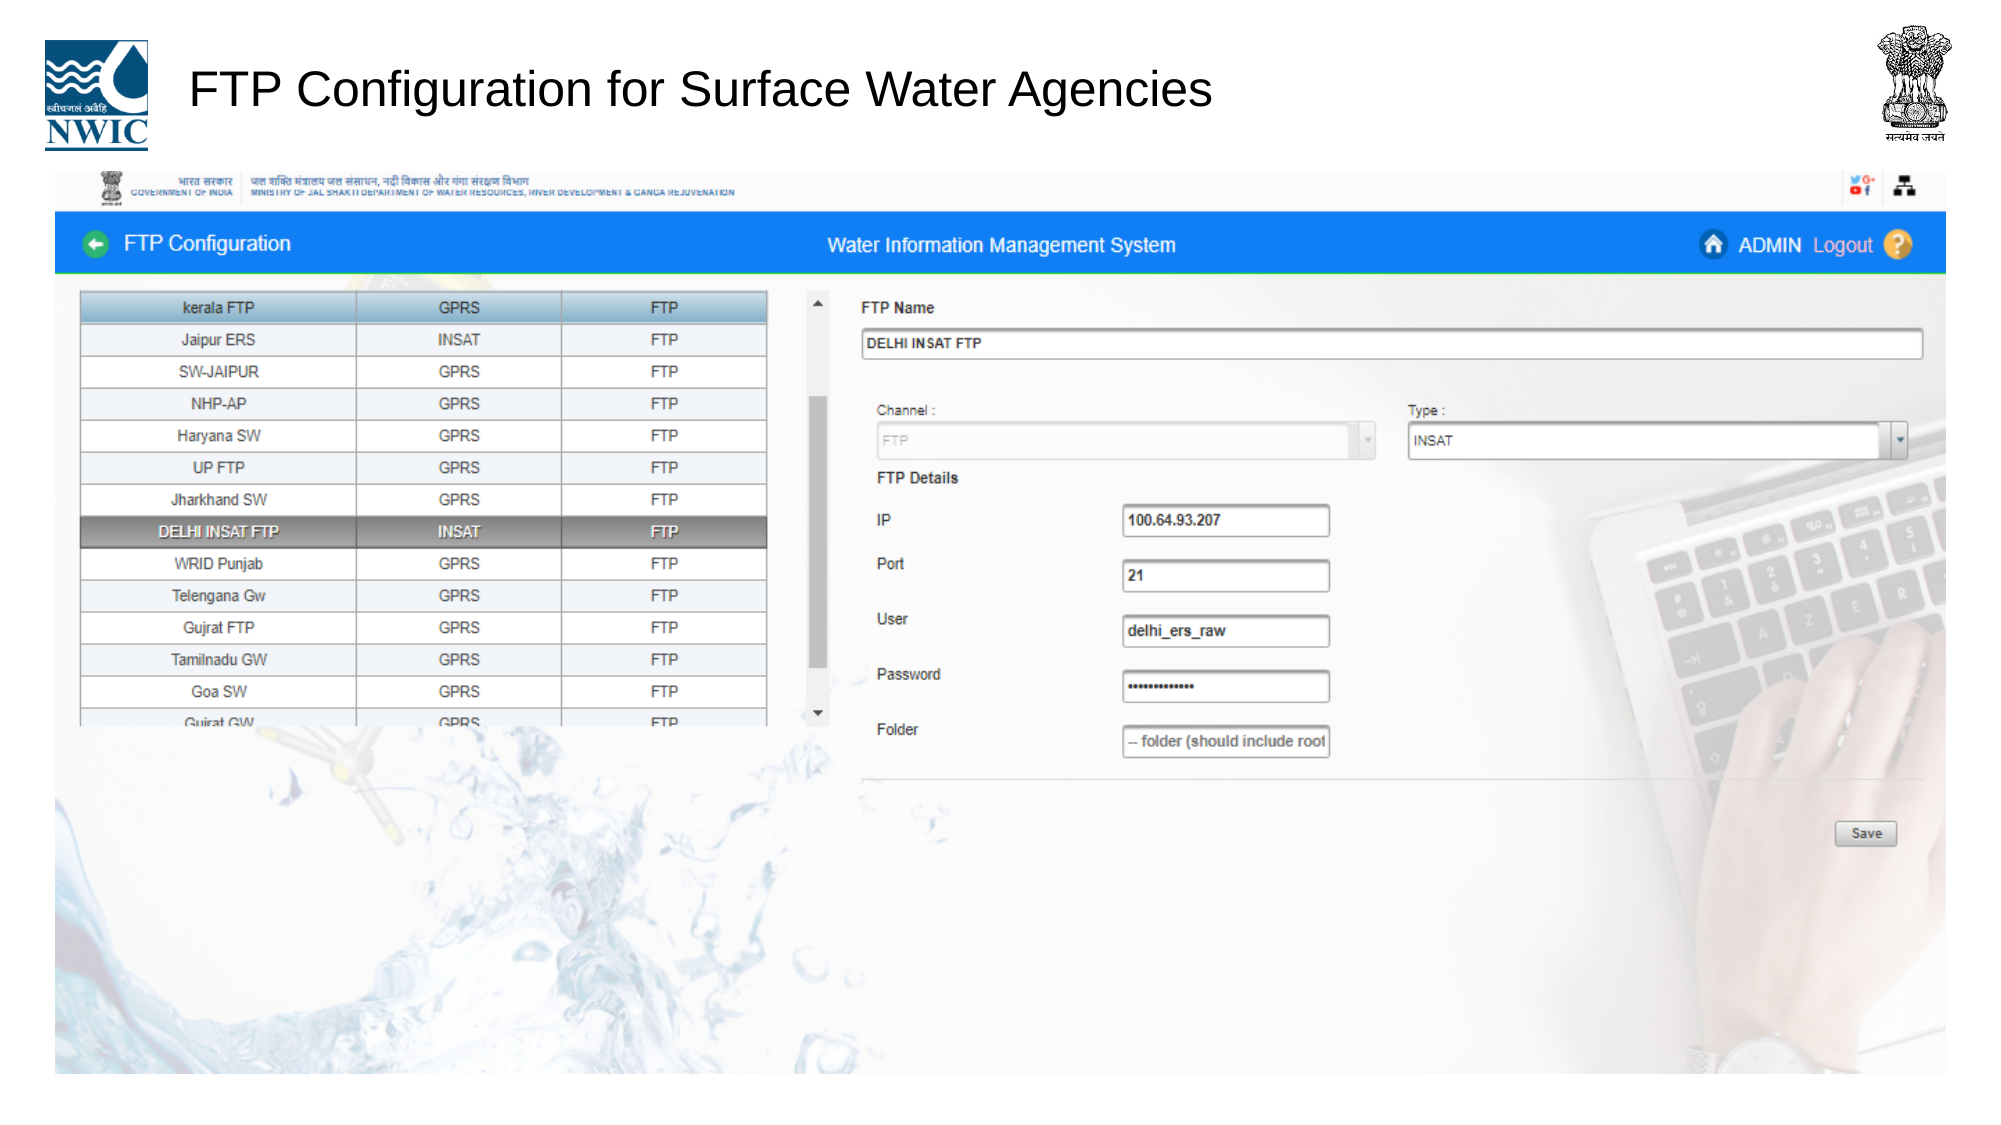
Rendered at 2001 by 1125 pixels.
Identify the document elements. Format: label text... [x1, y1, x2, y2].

title FTP Configuration for Surface Water Agencies [173, 38, 1736, 142]
picture [1877, 25, 1952, 141]
picture [45, 40, 148, 151]
picture [55, 171, 1946, 1074]
